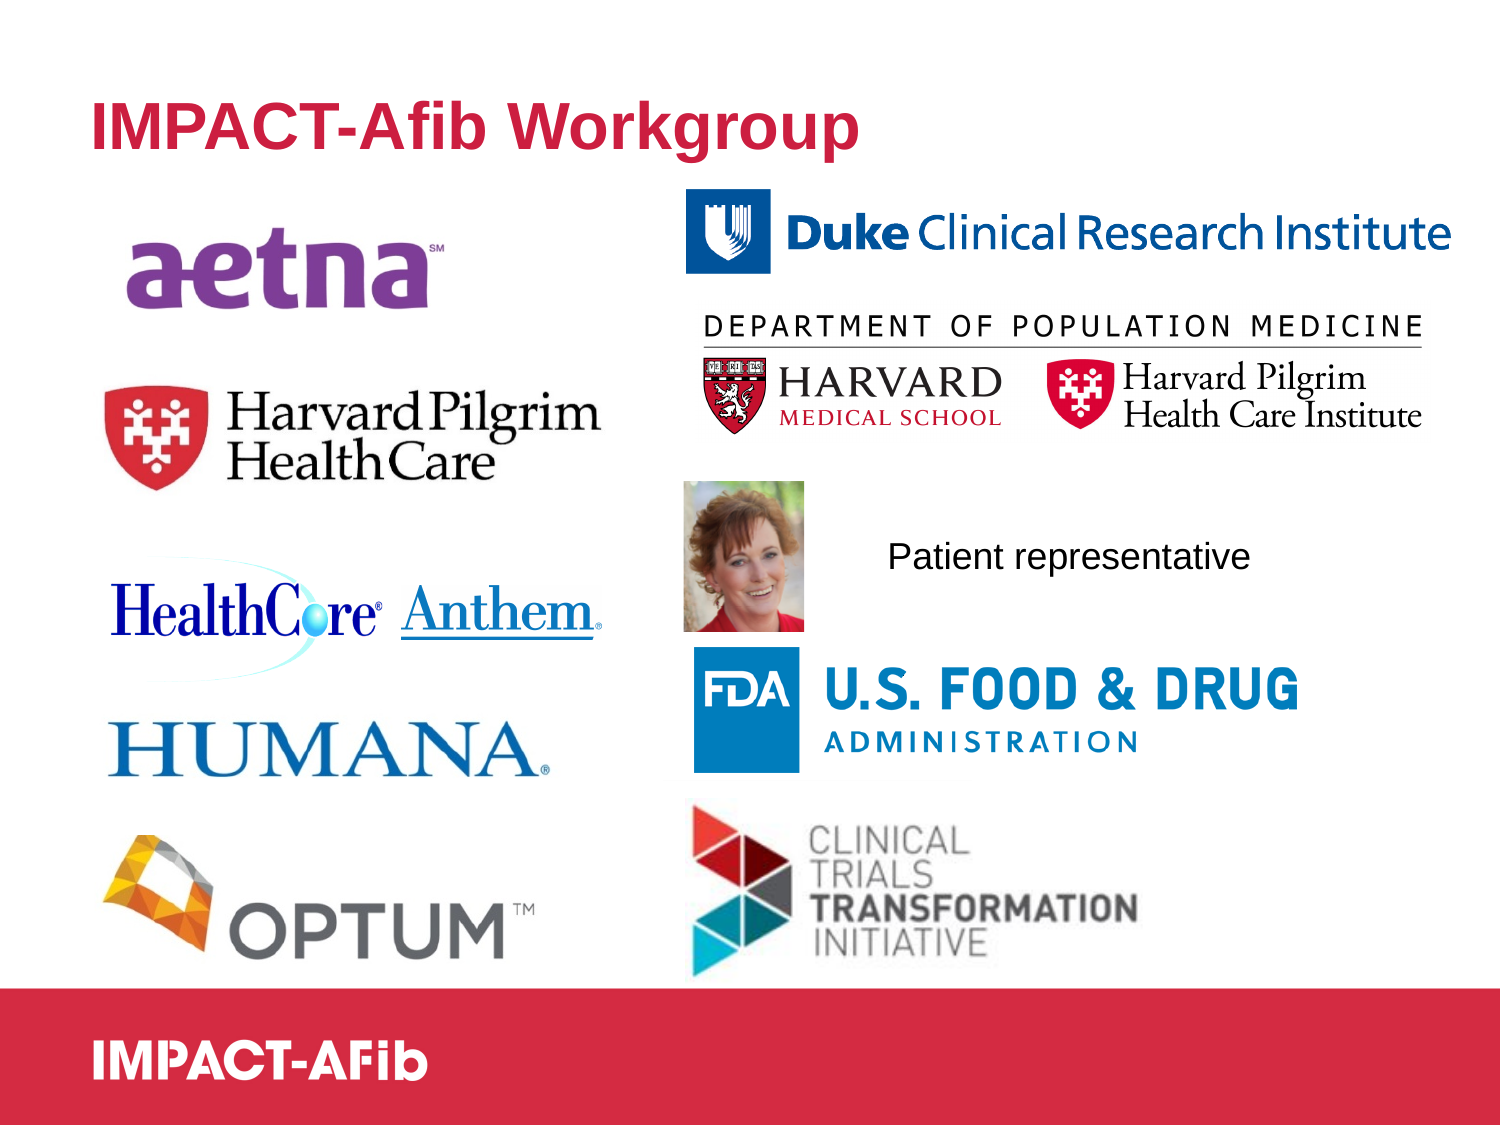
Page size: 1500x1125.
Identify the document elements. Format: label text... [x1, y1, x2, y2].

text_box Patient representative [872, 524, 1267, 585]
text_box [99, 541, 602, 690]
title IMPACT-Afib Workgroup [75, 75, 1500, 263]
picture [0, 0, 1500, 1125]
